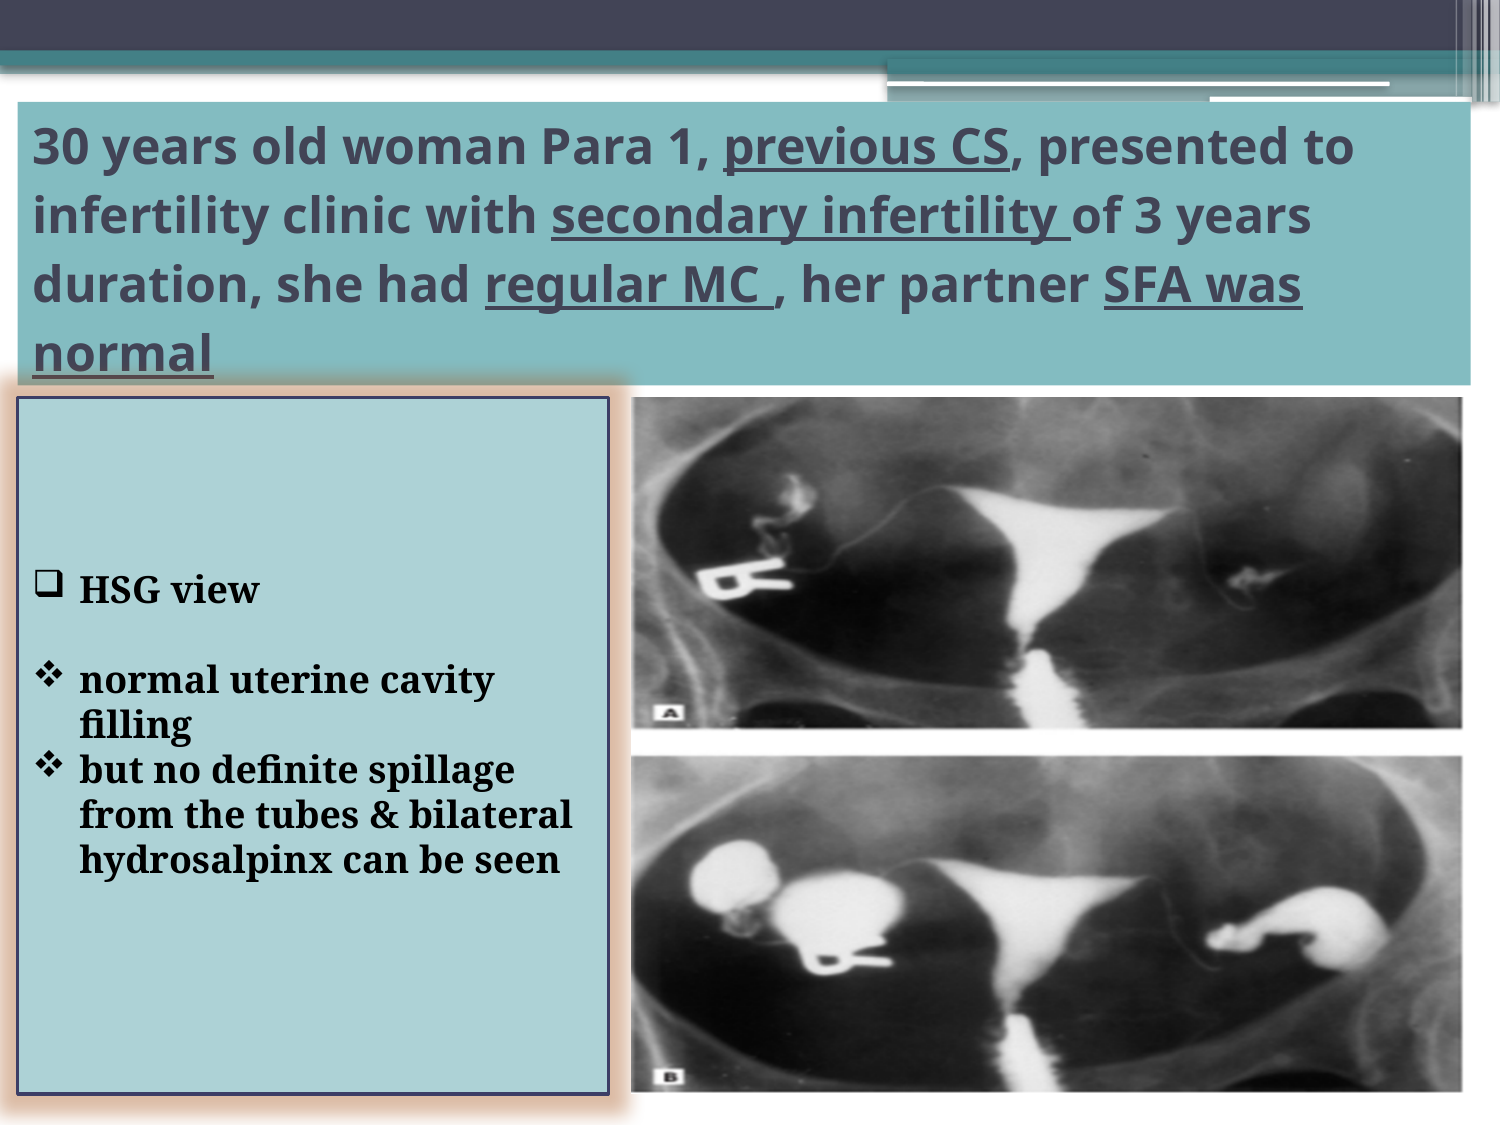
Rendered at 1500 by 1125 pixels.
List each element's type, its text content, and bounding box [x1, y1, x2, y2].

picture [631, 396, 1466, 1095]
text_box HSG view normal uterine cavity filling but no definite spillage from the tubes & bilateral hydrosalpinx can be seen [16, 396, 610, 1096]
title 30 years old woman Para 1, previous CS, presented to infertility clinic with secondary infertility of 3 years duration, she had regular MC , her partner SFA was normal [17, 101, 1471, 386]
